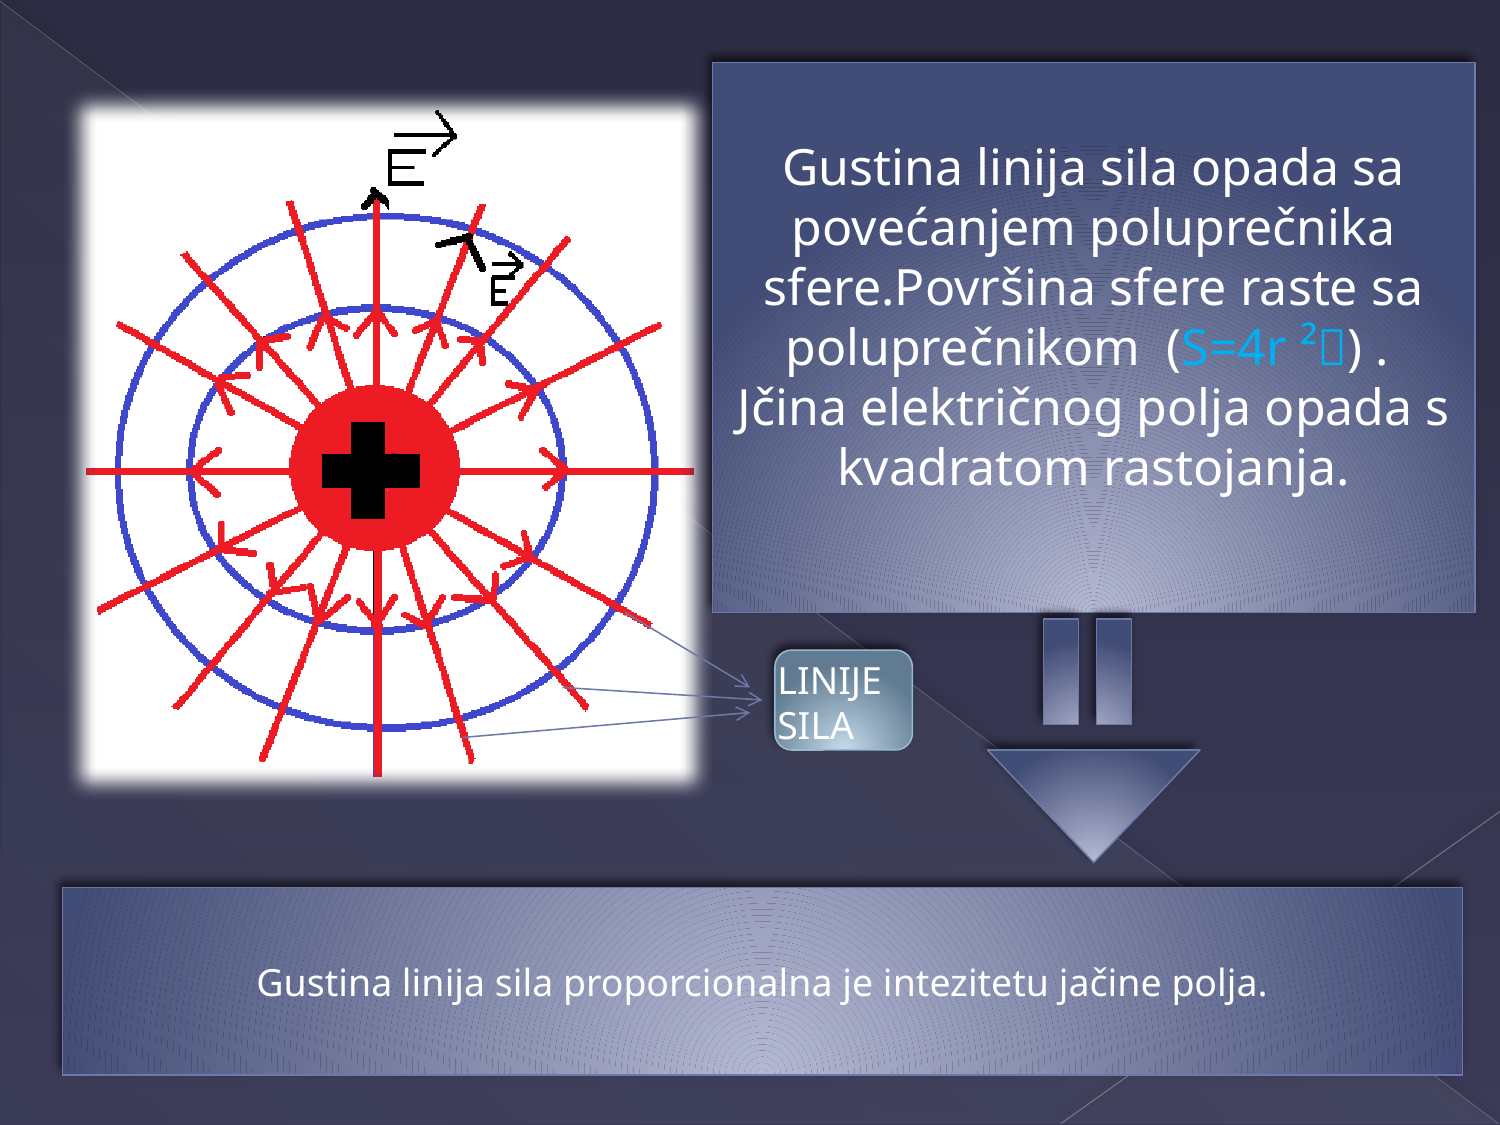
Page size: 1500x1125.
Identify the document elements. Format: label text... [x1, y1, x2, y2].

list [62, 87, 713, 801]
text_box [1096, 618, 1132, 725]
text_box [1043, 618, 1079, 725]
text_box LINIJE SILA [762, 649, 913, 755]
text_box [624, 612, 751, 674]
text_box Gustina linija sila opada sa povećanjem poluprečnika sfere.Površina sfere raste sa poluprečnikom (S=4r ²) . Jčina električnog polja opada s kvadratom rastojanja. [712, 62, 1476, 613]
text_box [562, 687, 763, 701]
text_box Gustina linija sila proporcionalna je intezitetu jačine polja. [62, 887, 1463, 1076]
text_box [462, 712, 751, 738]
text_box [986, 749, 1201, 864]
